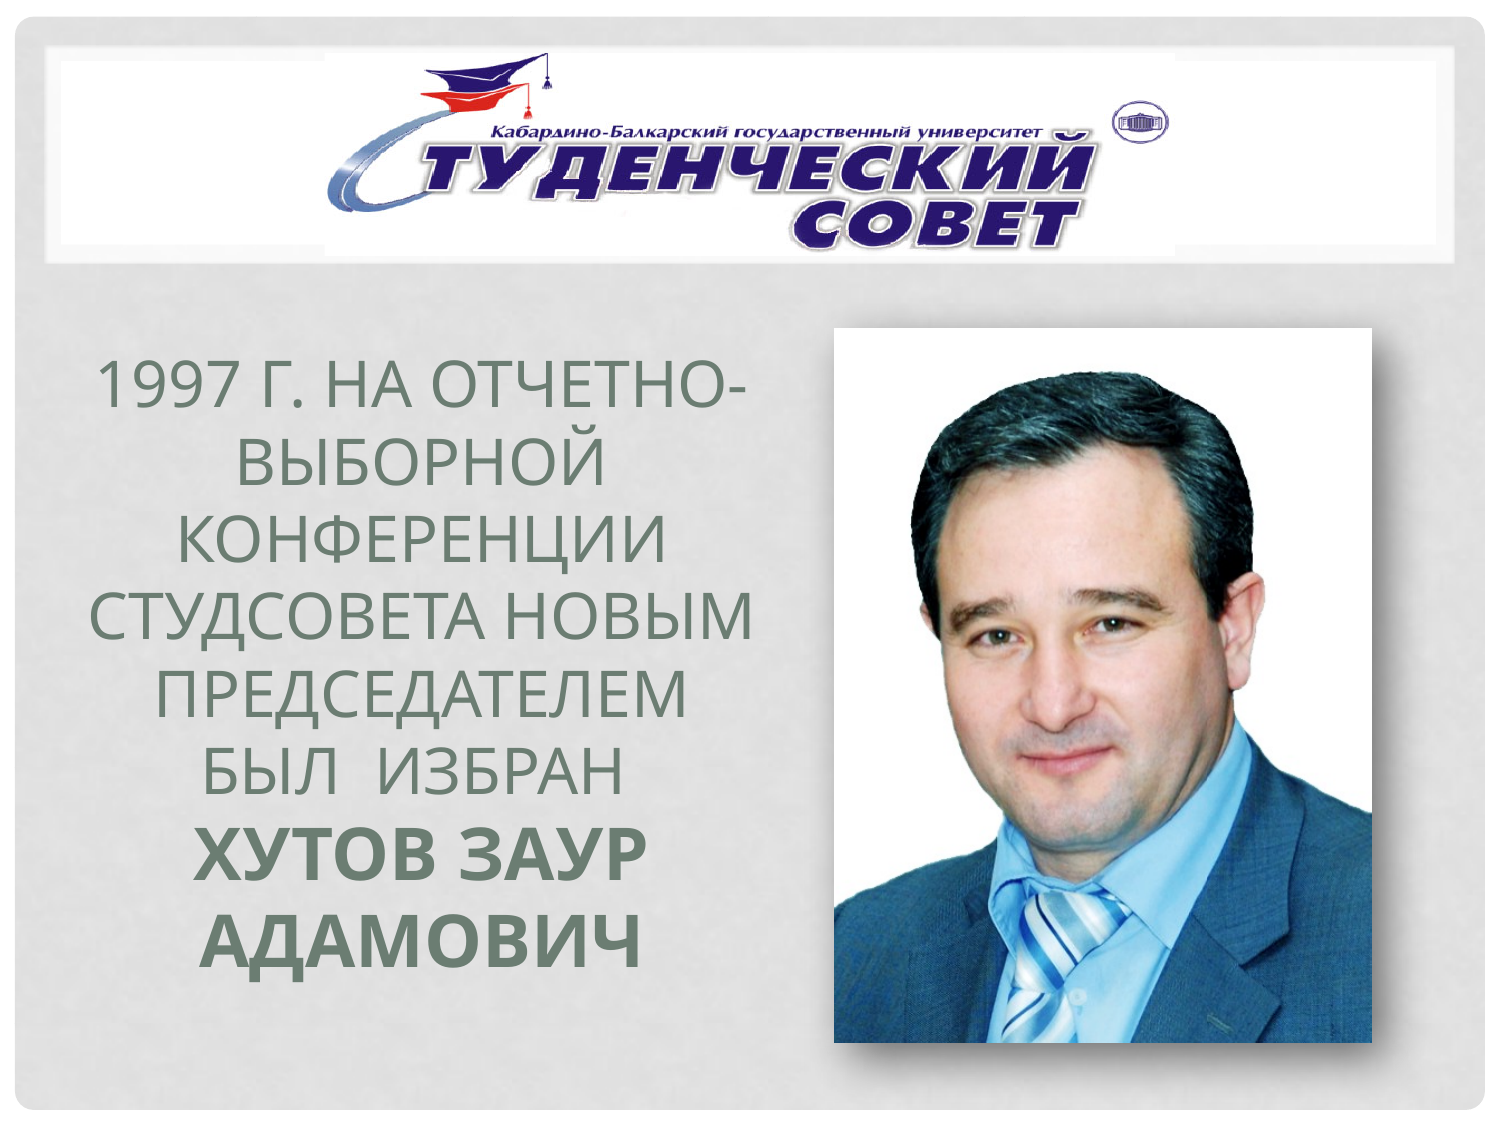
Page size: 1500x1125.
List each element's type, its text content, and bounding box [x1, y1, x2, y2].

picture [834, 327, 1372, 1044]
picture [324, 52, 1176, 256]
title 1997 г. на отчетно-выборной конференции Студсовета новым председателем был избран Хутов Заур Адамович [69, 267, 774, 1059]
